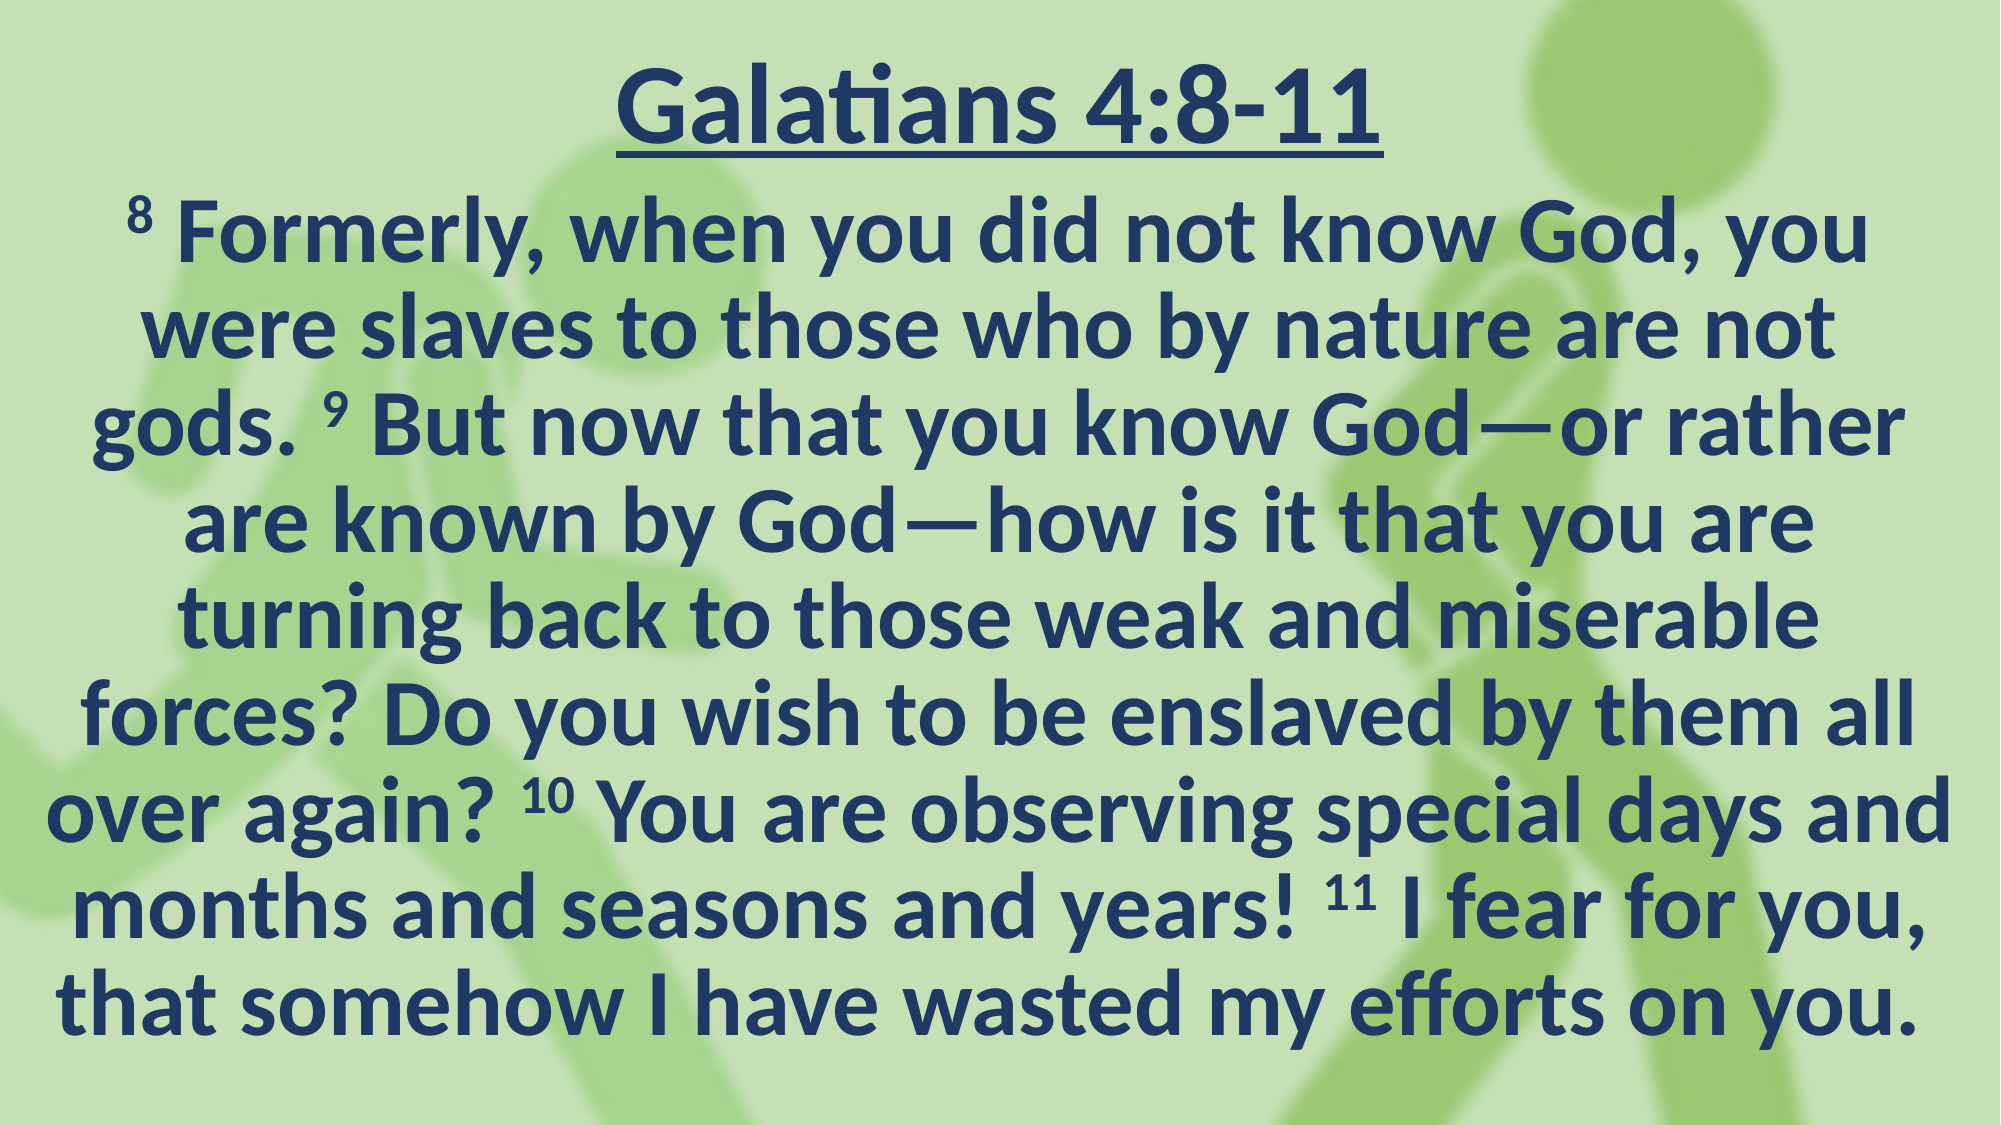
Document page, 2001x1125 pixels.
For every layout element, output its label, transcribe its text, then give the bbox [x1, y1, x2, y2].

picture [0, 0, 2001, 1125]
text_box Galatians 4:8-11 [0, 58, 2000, 170]
text_box 8 Formerly, when you did not know God, you were slaves to those who by nature are not gods. 9 But now that you know God—or rather are known by God—how is it that you are turning back to those weak and miserable forces? Do you wish to be enslaved by them all over again? 10 You are observing special days and months and seasons and years! 11 I fear for you, that somehow I have wasted my efforts on you. [20, 177, 1980, 1063]
